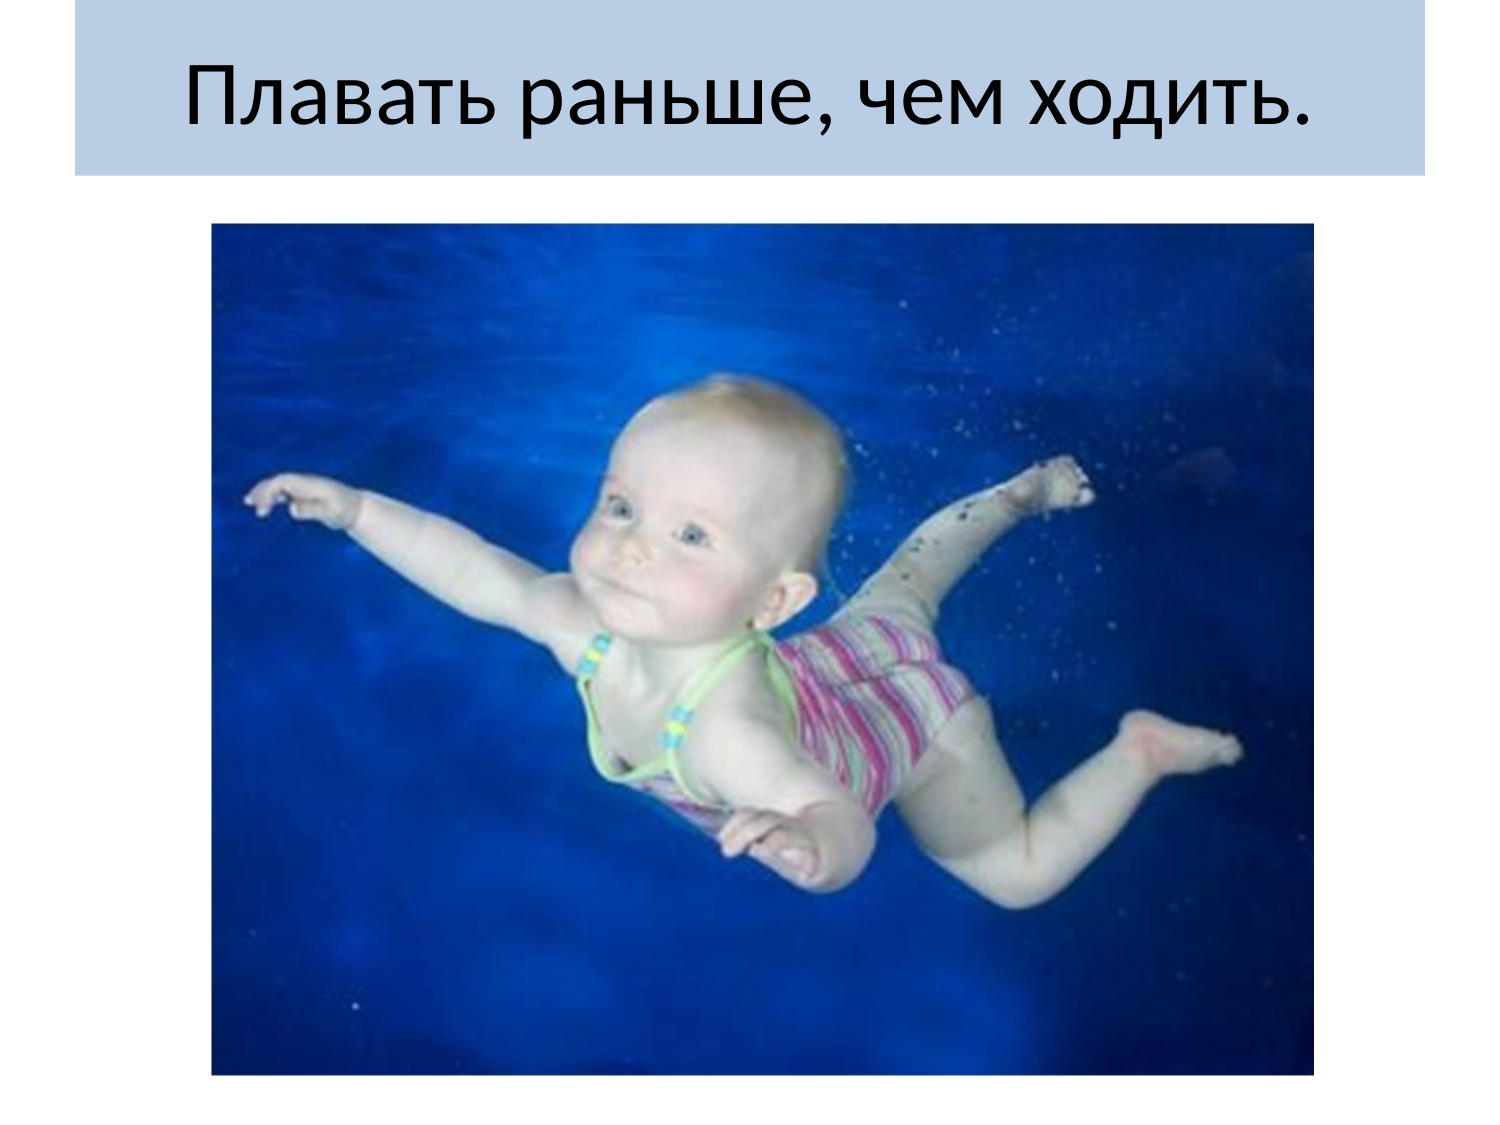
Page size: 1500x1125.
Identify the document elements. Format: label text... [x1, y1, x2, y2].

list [210, 222, 1314, 1079]
title Плавать раньше, чем ходить. [75, 0, 1425, 176]
